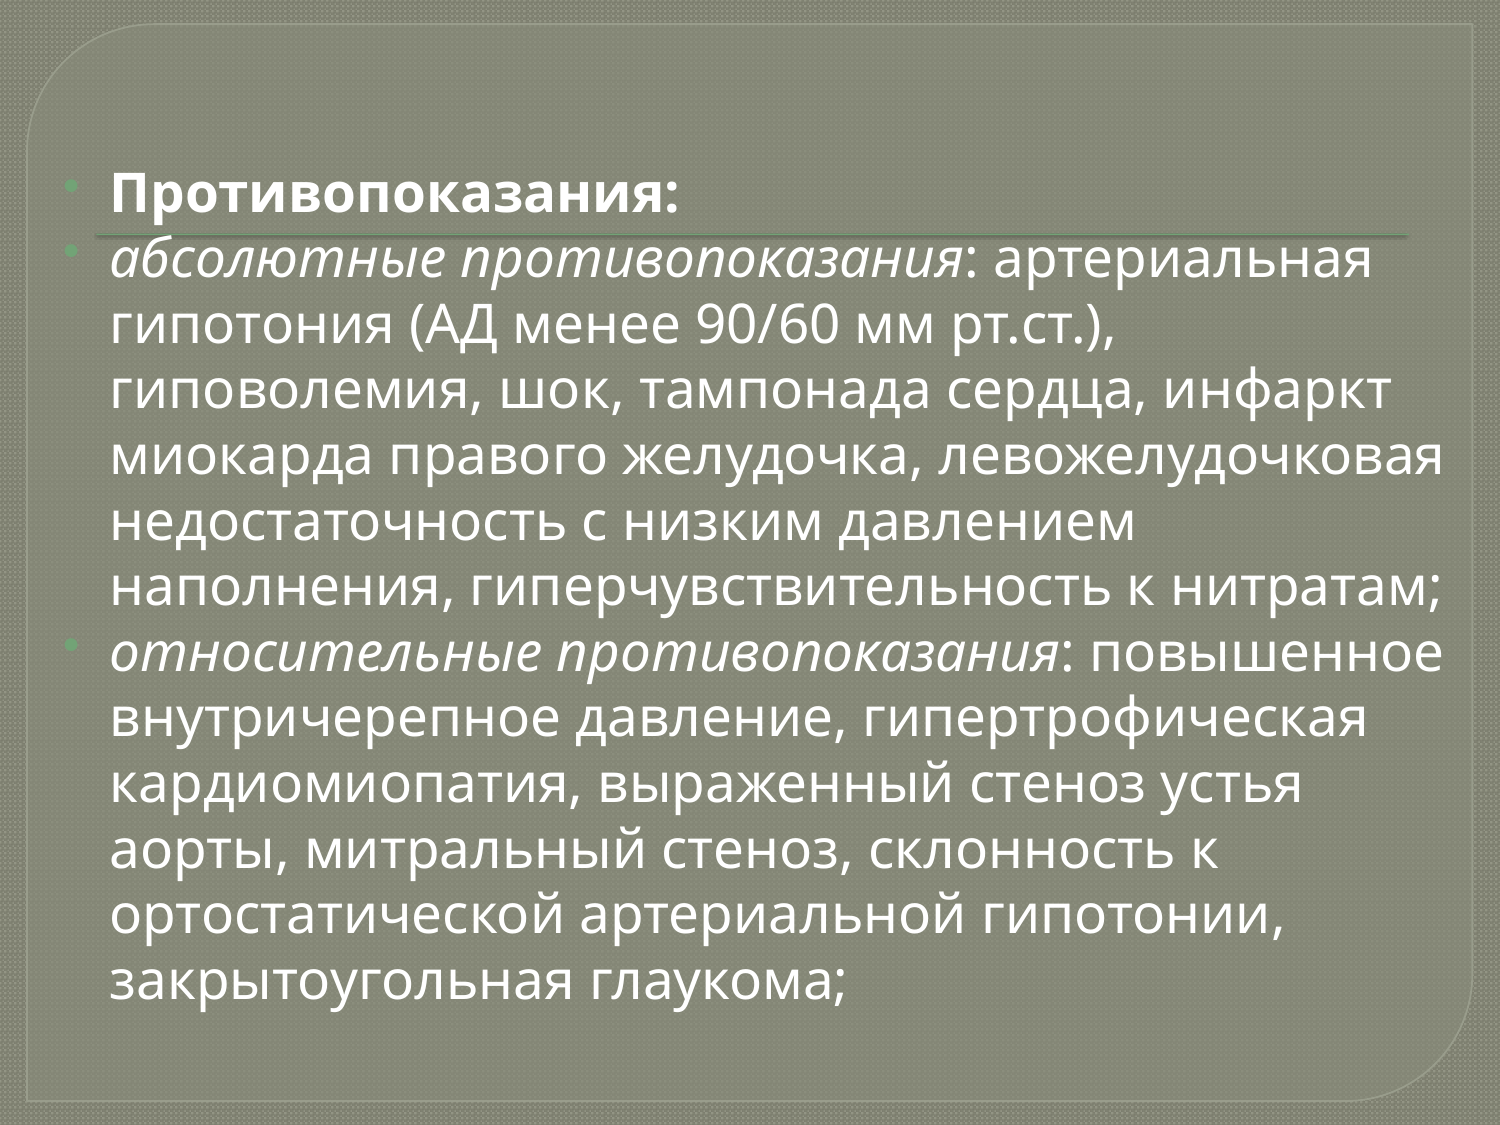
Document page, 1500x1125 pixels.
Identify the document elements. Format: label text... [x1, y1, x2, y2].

list Противопоказания: абсолютные противопоказания: артериальная гипотония (АД менее 90/60 мм рт.ст.), гиповолемия, шок, тампонада сердца, инфаркт миокарда правого желудочка, левожелудочковая недостаточность с низким давлением наполнения, гиперчувствительность к нитратам; относительные противопоказания: повышенное внутричерепное давление, гипертрофическая кардиомиопатия, выраженный стеноз устья аорты, митральный стеноз, склонность к ортостатической артериальной гипотонии, закрытоугольная глаукома; [50, 149, 1463, 1038]
